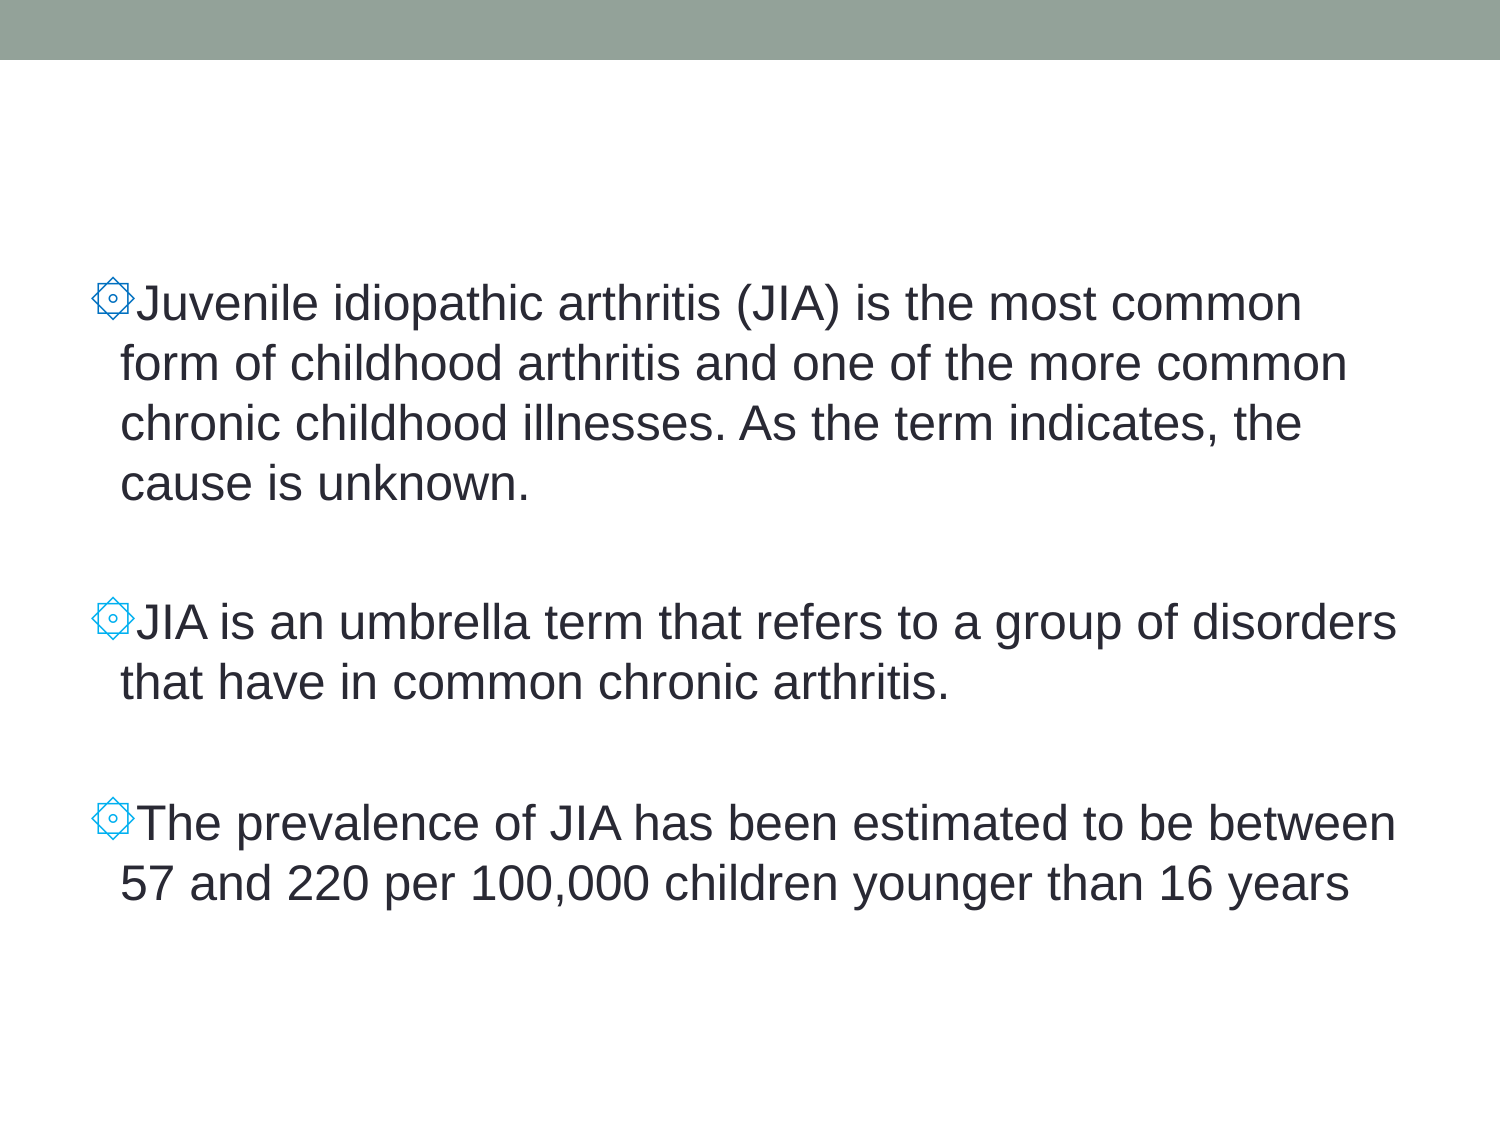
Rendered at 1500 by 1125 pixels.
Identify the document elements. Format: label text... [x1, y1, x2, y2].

list Juvenile idiopathic arthritis (JIA) is the most common form of childhood arthritis and one of the more common chronic childhood illnesses. As the term indicates, the cause is unknown. JIA is an umbrella term that refers to a group of disorders that have in common chronic arthritis. The prevalence of JIA has been estimated to be between 57 and 220 per 100,000 children younger than 16 years [75, 262, 1425, 1063]
